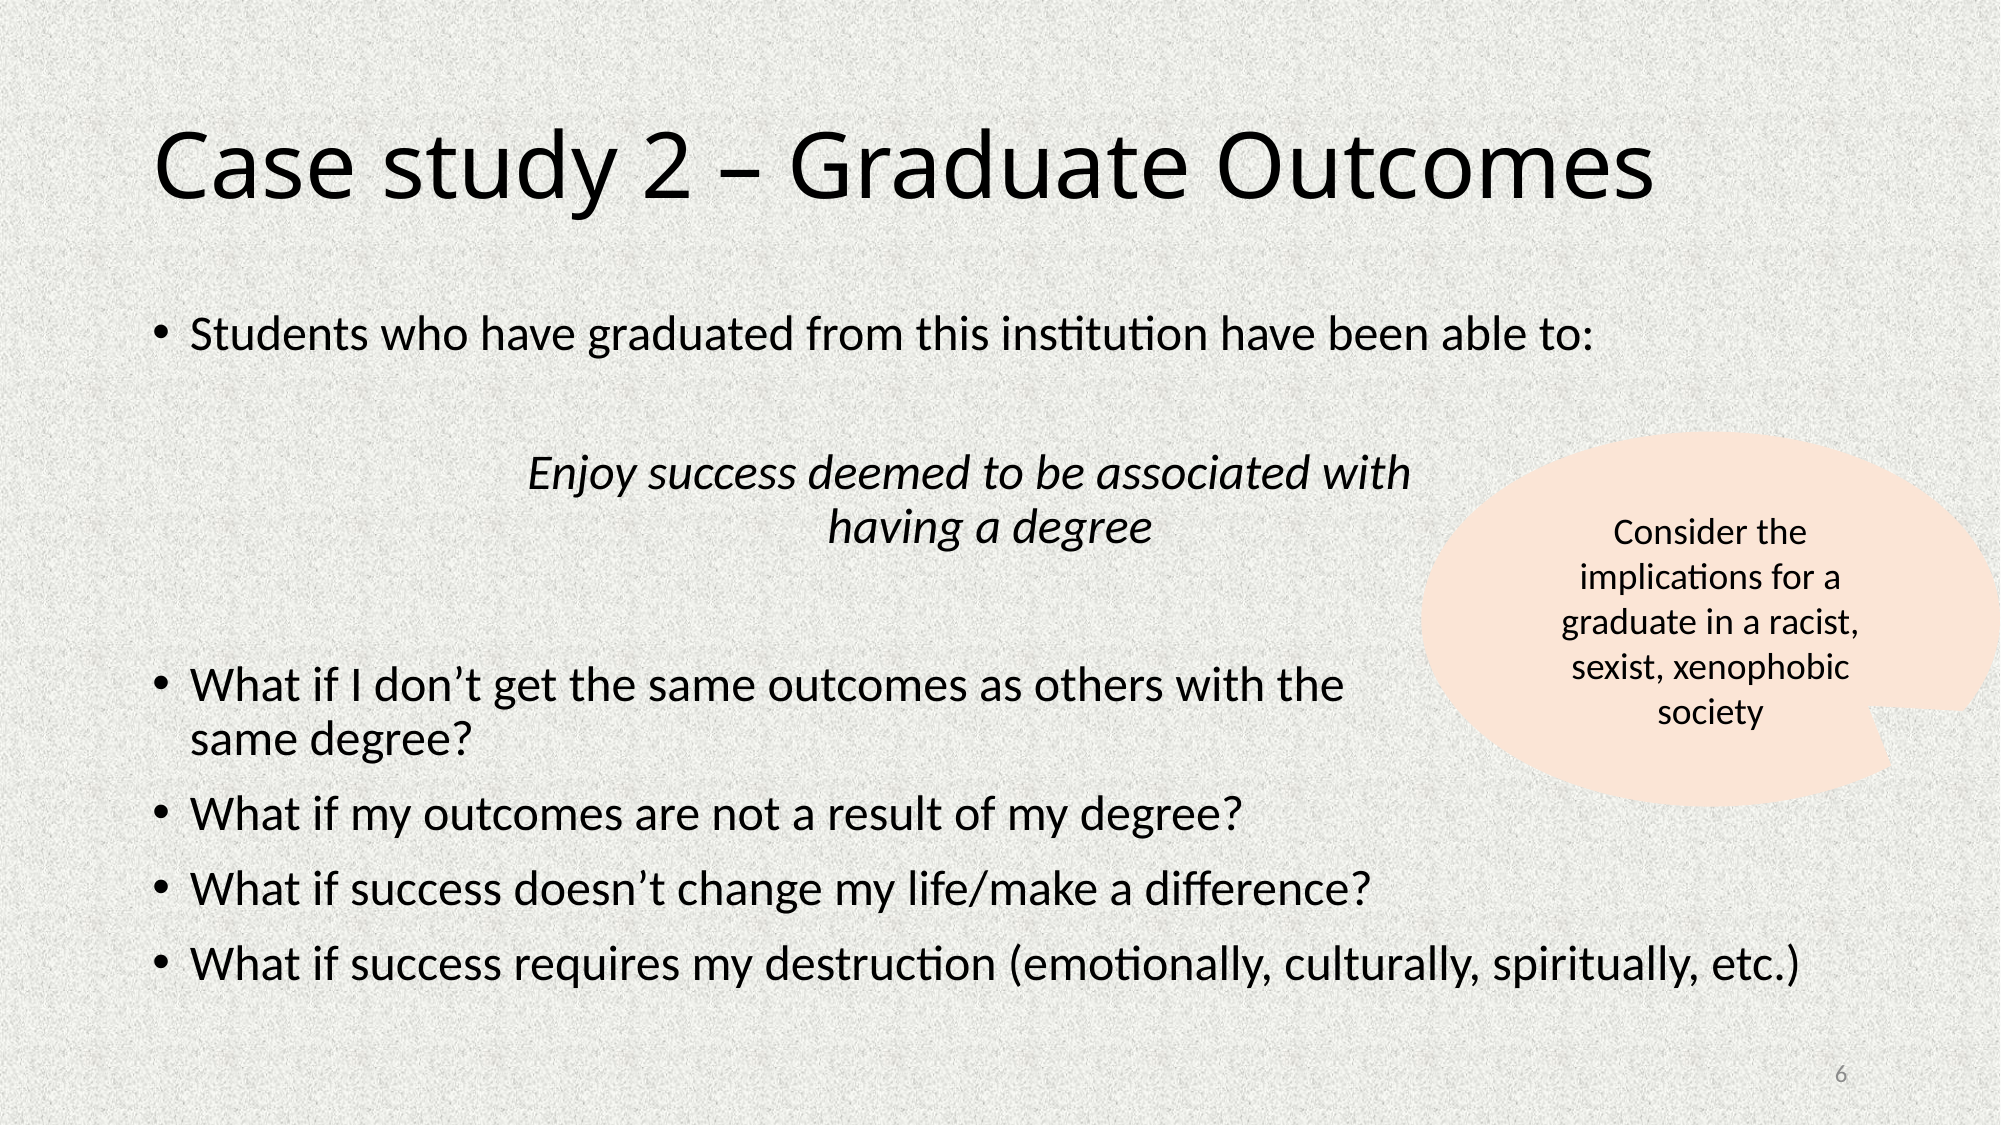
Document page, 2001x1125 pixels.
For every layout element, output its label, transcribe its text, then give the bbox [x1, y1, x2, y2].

picture [0, 0, 2001, 1125]
slide_number 6 [1412, 1042, 1863, 1103]
title Case study 2 – Graduate Outcomes [137, 59, 1863, 278]
text_box Consider the implications for a graduate in a racist, sexist, xenophobic society [1420, 430, 2000, 808]
list Students who have graduated from this institution have been able to: Enjoy success deemed to be associated with having a degree What if I don’t get the same outcomes as others with the same degree? What if my outcomes are not a result of my degree? What if success doesn’t change my life/make a difference? What if success requires my destruction (emotionally, culturally, spiritually, etc.) [137, 299, 1863, 1014]
